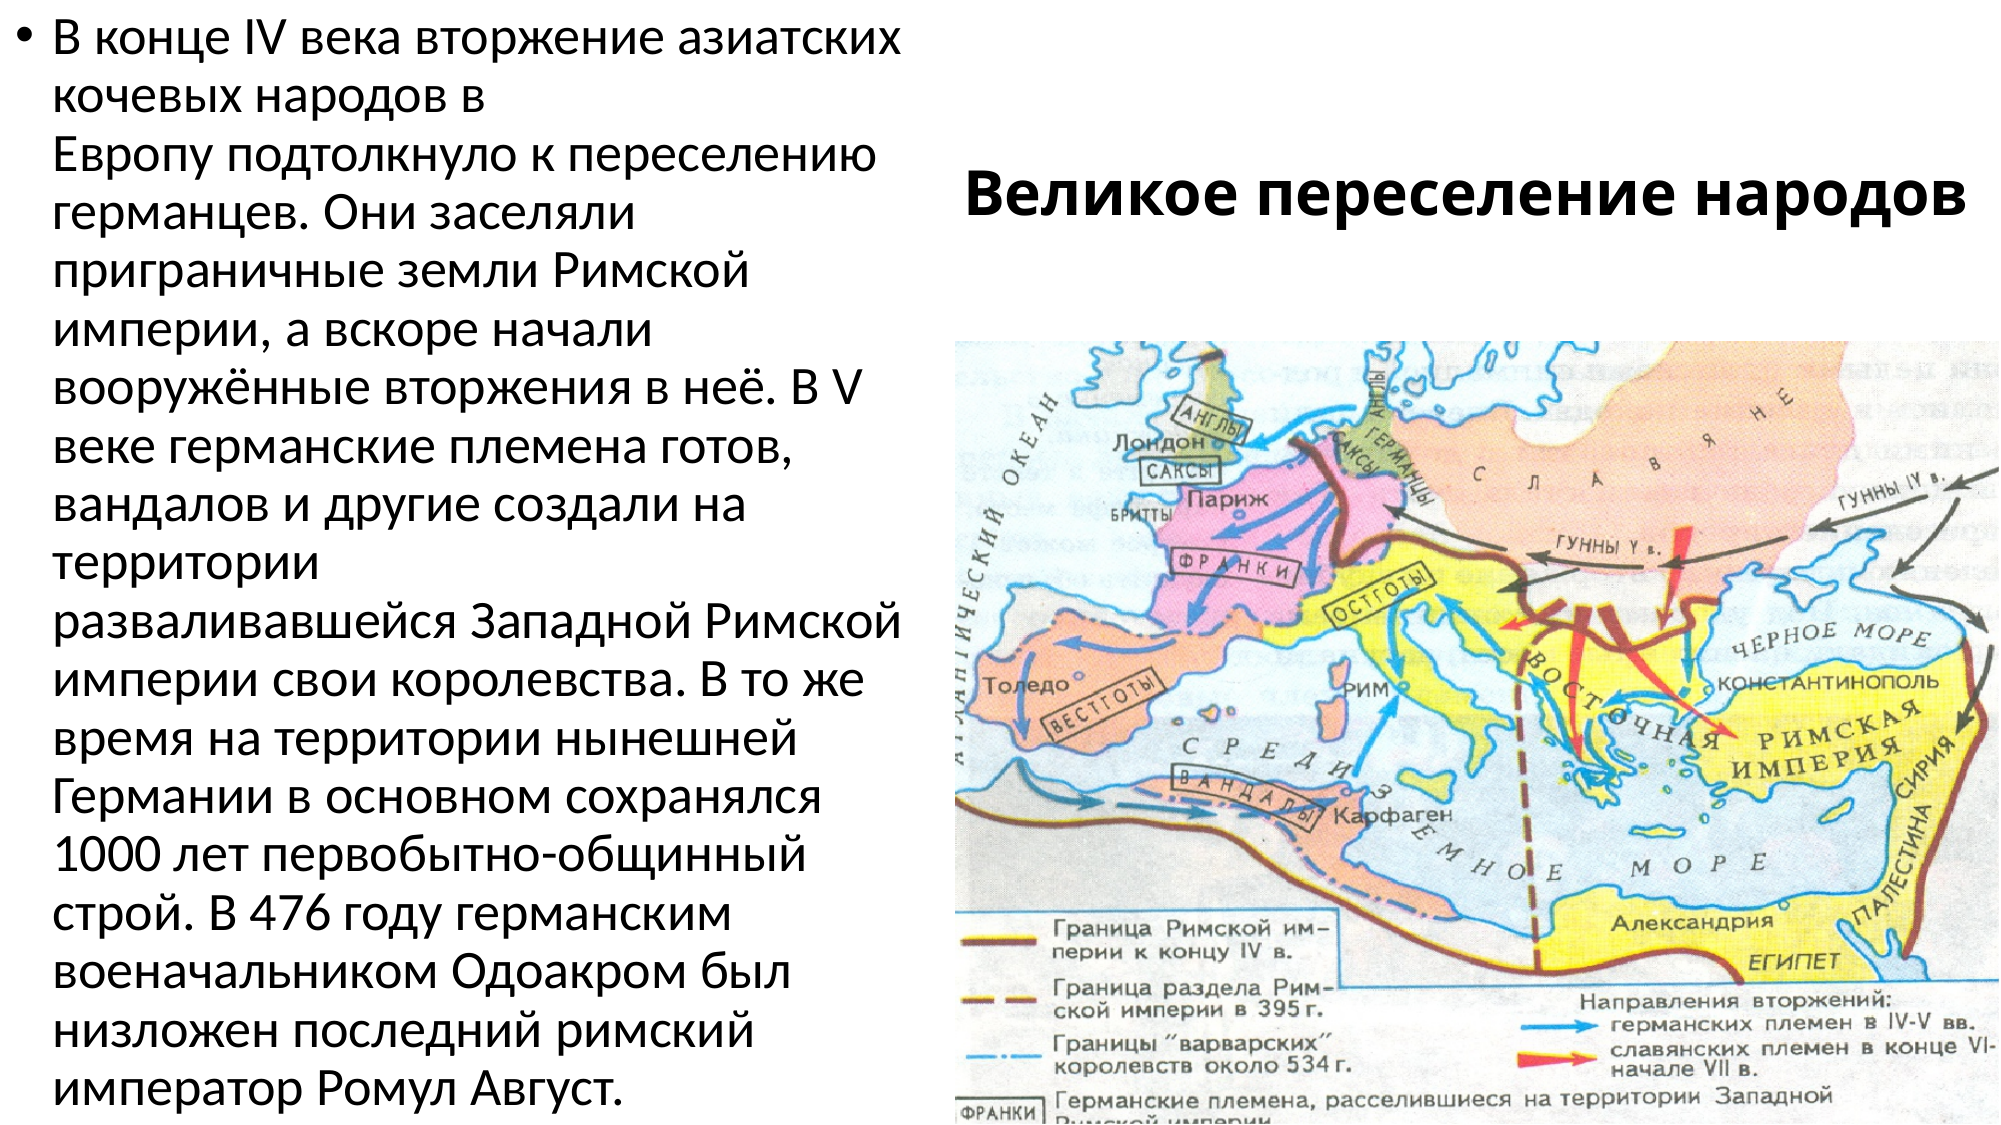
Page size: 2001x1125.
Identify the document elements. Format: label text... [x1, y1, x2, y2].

picture [955, 341, 2000, 1125]
title Великое переселение народов [949, 124, 2000, 342]
list В конце IV века вторжение азиатских кочевых народов в Европу подтолкнуло к переселению германцев. Они заселяли приграничные земли Римской империи, а вскоре начали вооружённые вторжения в неё. В V веке германские племена готов, вандалов и другие создали на территории разваливавшейся Западной Римской империи свои королевства. В то же время на территории нынешней Германии в основном сохранялся 1000 лет первобытно-общинный строй. В 476 году германским военачальником Одоакром был низложен последний римский император Ромул Август. [0, 0, 949, 1125]
